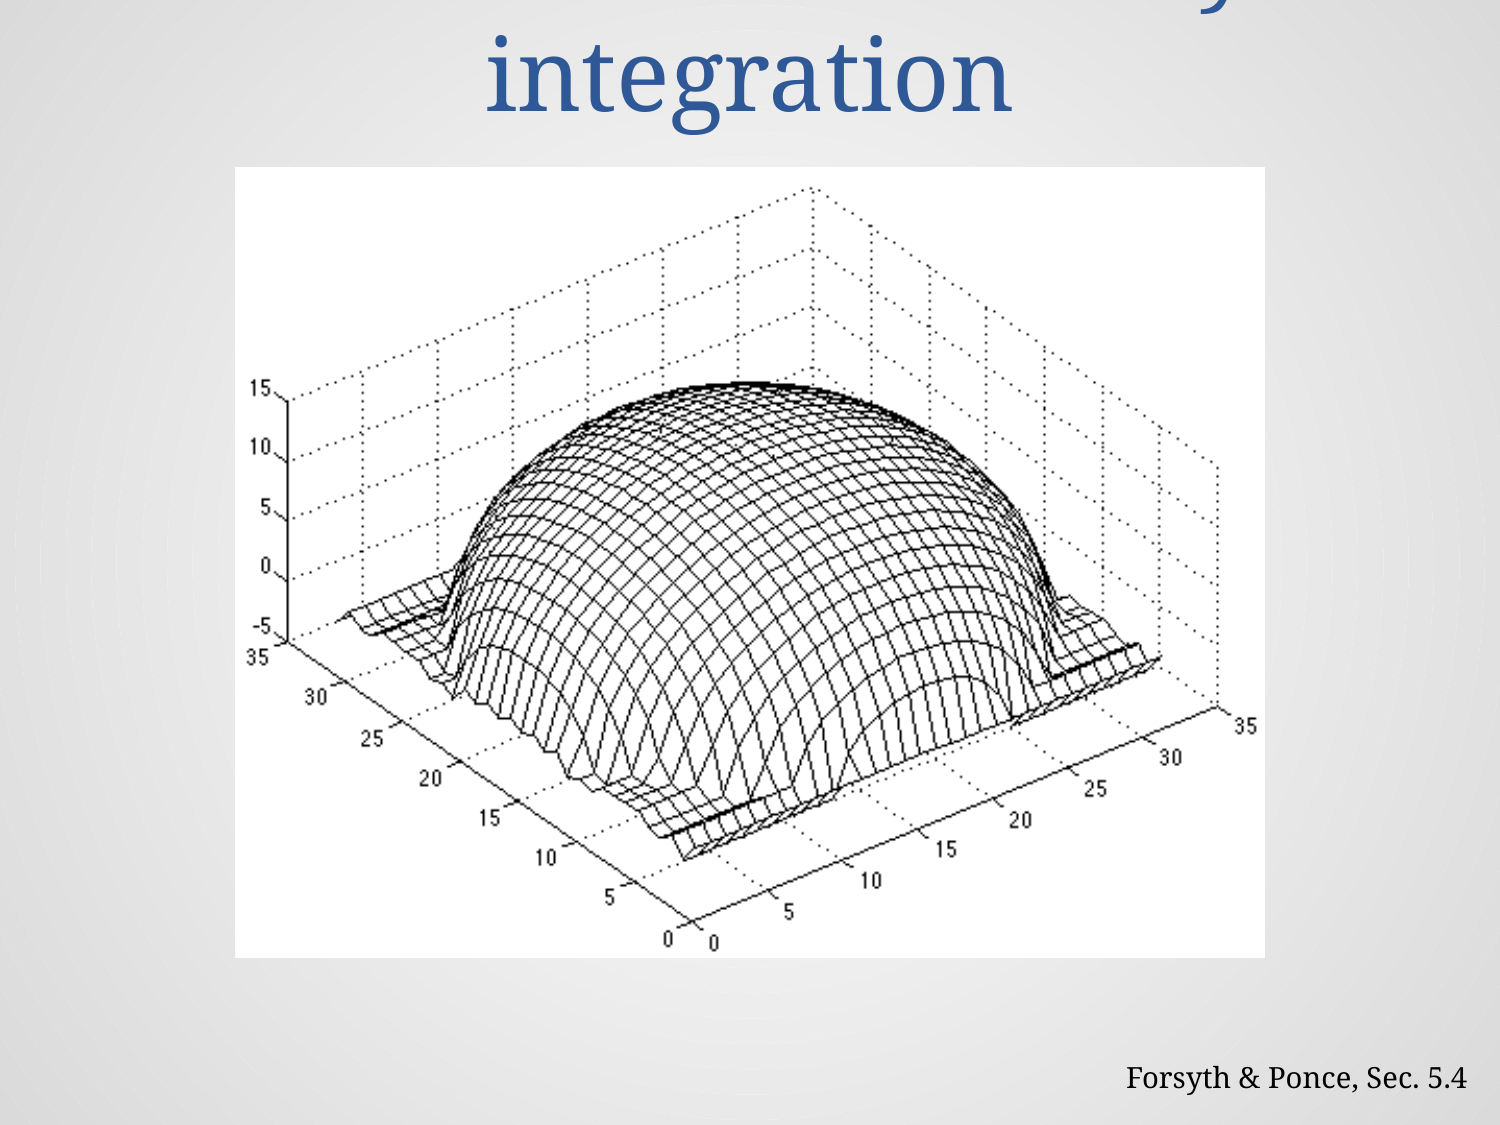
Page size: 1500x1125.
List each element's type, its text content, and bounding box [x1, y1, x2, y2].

picture [234, 167, 1265, 958]
title Surface recovered by integration [0, 0, 1500, 139]
text_box Forsyth & Ponce, Sec. 5.4 [1111, 1051, 1482, 1102]
